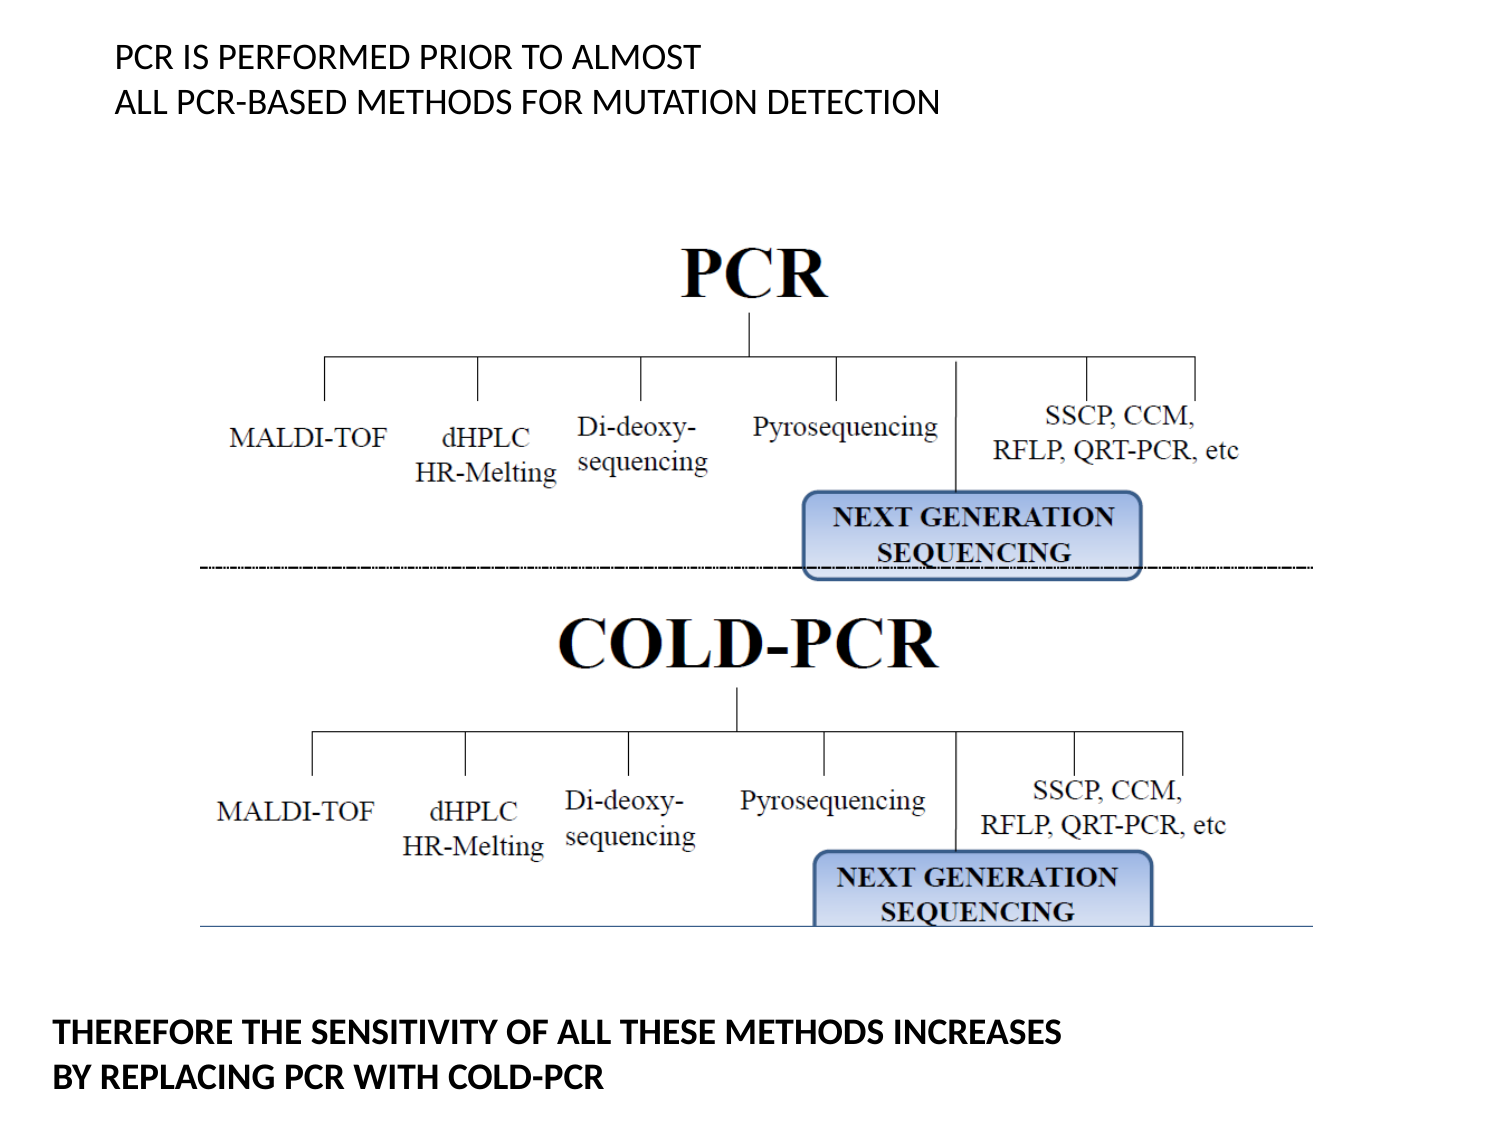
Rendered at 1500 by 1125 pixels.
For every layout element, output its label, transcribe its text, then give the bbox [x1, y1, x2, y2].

picture [199, 212, 1313, 927]
text_box PCR IS PERFORMED PRIOR TO ALMOST ALL PCR-BASED METHODS FOR MUTATION DETECTION [99, 24, 1363, 130]
text_box THEREFORE THE SENSITIVITY OF ALL THESE METHODS INCREASES BY REPLACING PCR WITH COLD-PCR [37, 999, 1475, 1105]
